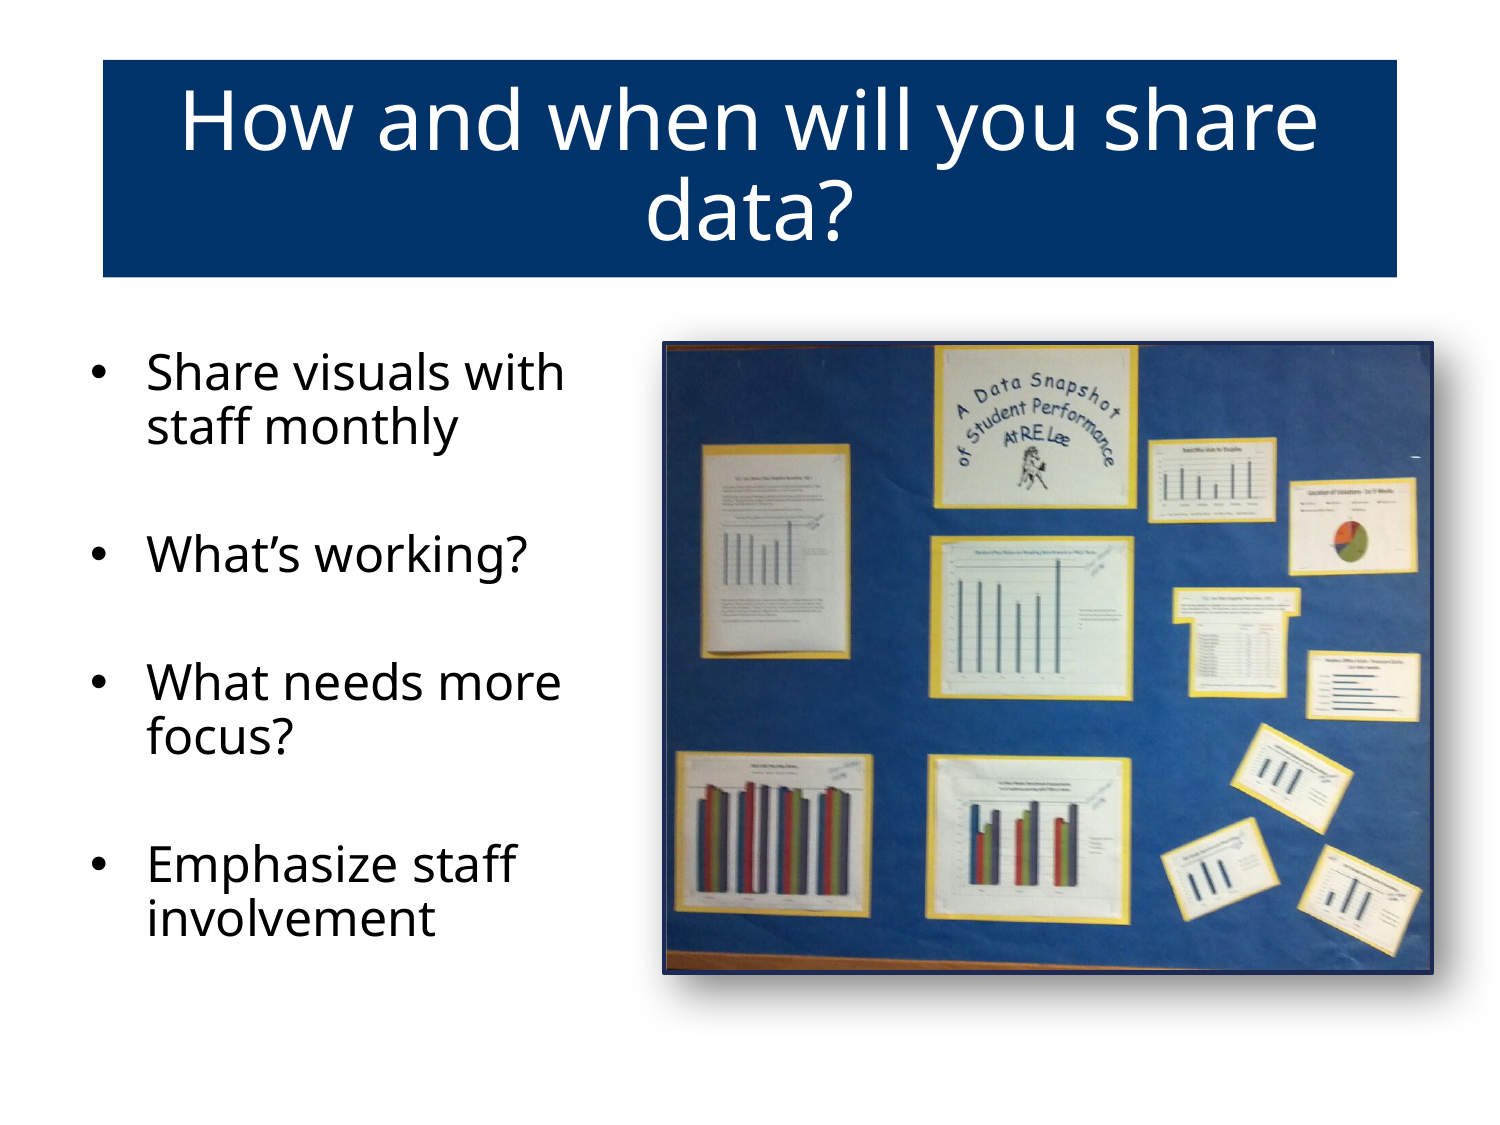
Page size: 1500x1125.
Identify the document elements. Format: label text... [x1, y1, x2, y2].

picture [666, 344, 1431, 971]
text_box Share visuals with staff monthly What’s working? What needs more focus? Emphasize staff involvement [75, 340, 625, 1059]
title How and when will you share data? [103, 59, 1397, 278]
